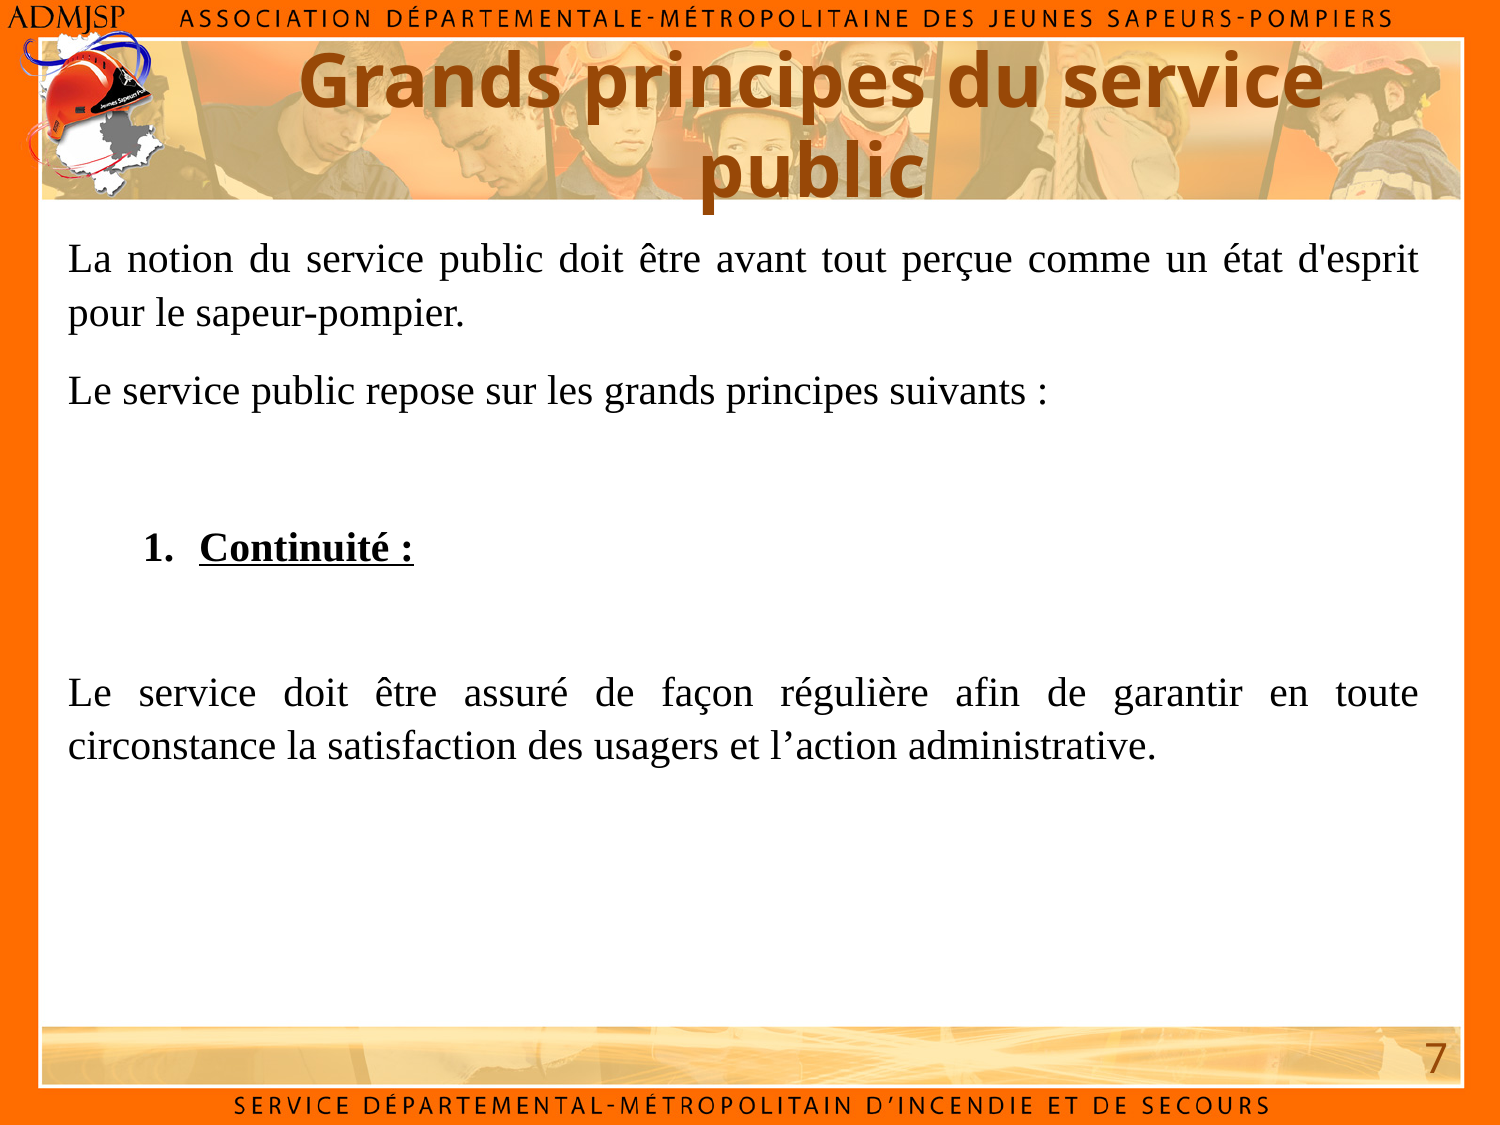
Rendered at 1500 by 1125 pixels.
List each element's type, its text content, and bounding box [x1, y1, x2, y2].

picture [0, 0, 1500, 1125]
slide_number 7 [1113, 1029, 1464, 1090]
title Grands principes du service public [171, 45, 1454, 200]
text_box La notion du service public doit être avant tout perçue comme un état d'esprit pour le sapeur-pompier. Le service public repose sur les grands principes suivants : Continuité : Le service doit être assuré de façon régulière afin de garantir en toute circonstance la satisfaction des usagers et l’action administrative. [53, 219, 1436, 776]
